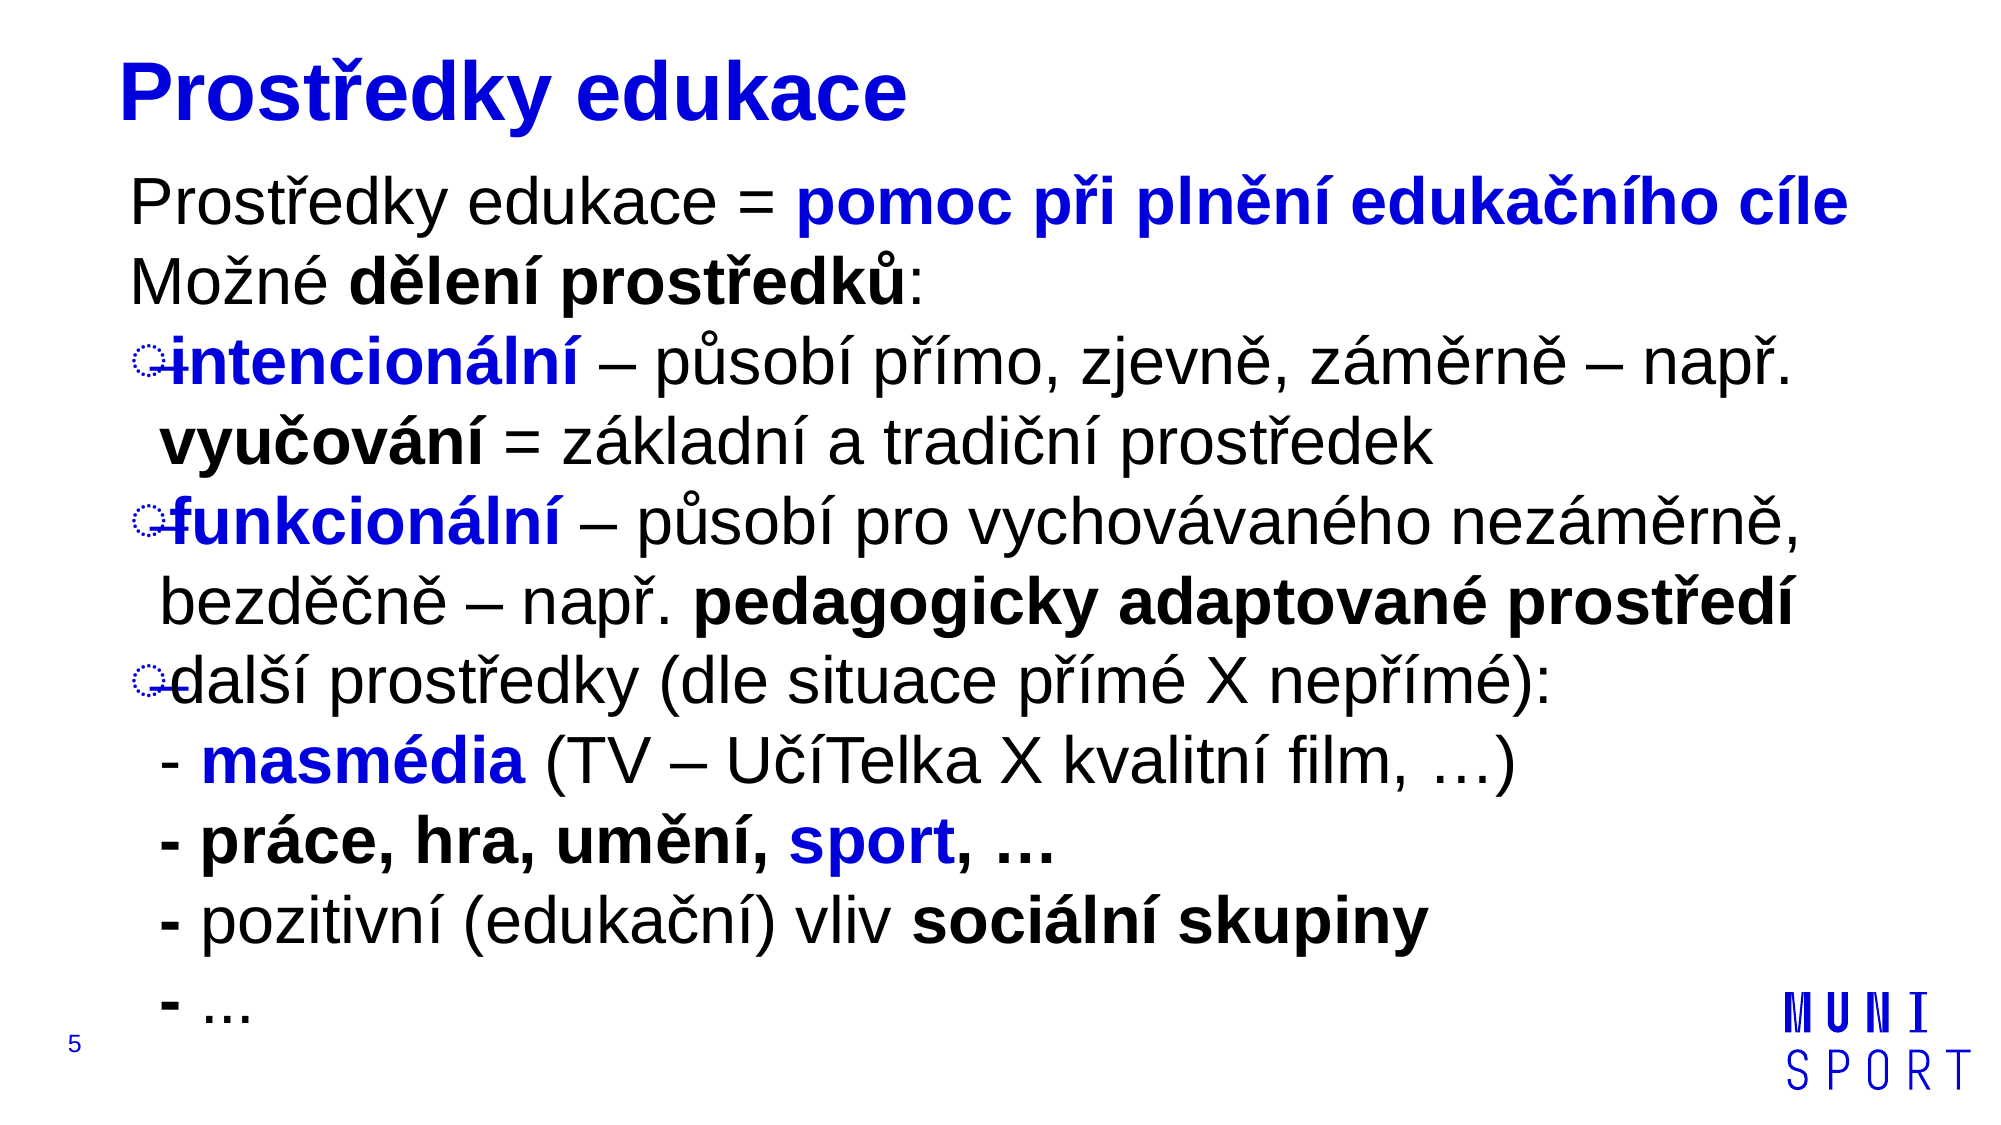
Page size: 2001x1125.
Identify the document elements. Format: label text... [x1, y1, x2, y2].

slide_number 5 [67, 1021, 110, 1063]
title Prostředky edukace [118, 53, 1883, 144]
list Prostředky edukace = pomoc při plnění edukačního cíle Možné dělení prostředků: intencionální – působí přímo, zjevně, záměrně – např. vyučování = základní a tradiční prostředek funkcionální – působí pro vychovávaného nezáměrně, bezděčně – např. pedagogicky adaptované prostředí další prostředky (dle situace přímé X nepřímé): - masmédia (TV – UčíTelka X kvalitní film, …) - práce, hra, umění, sport, … - pozitivní (edukační) vliv sociální skupiny - ... [118, 157, 1940, 1022]
